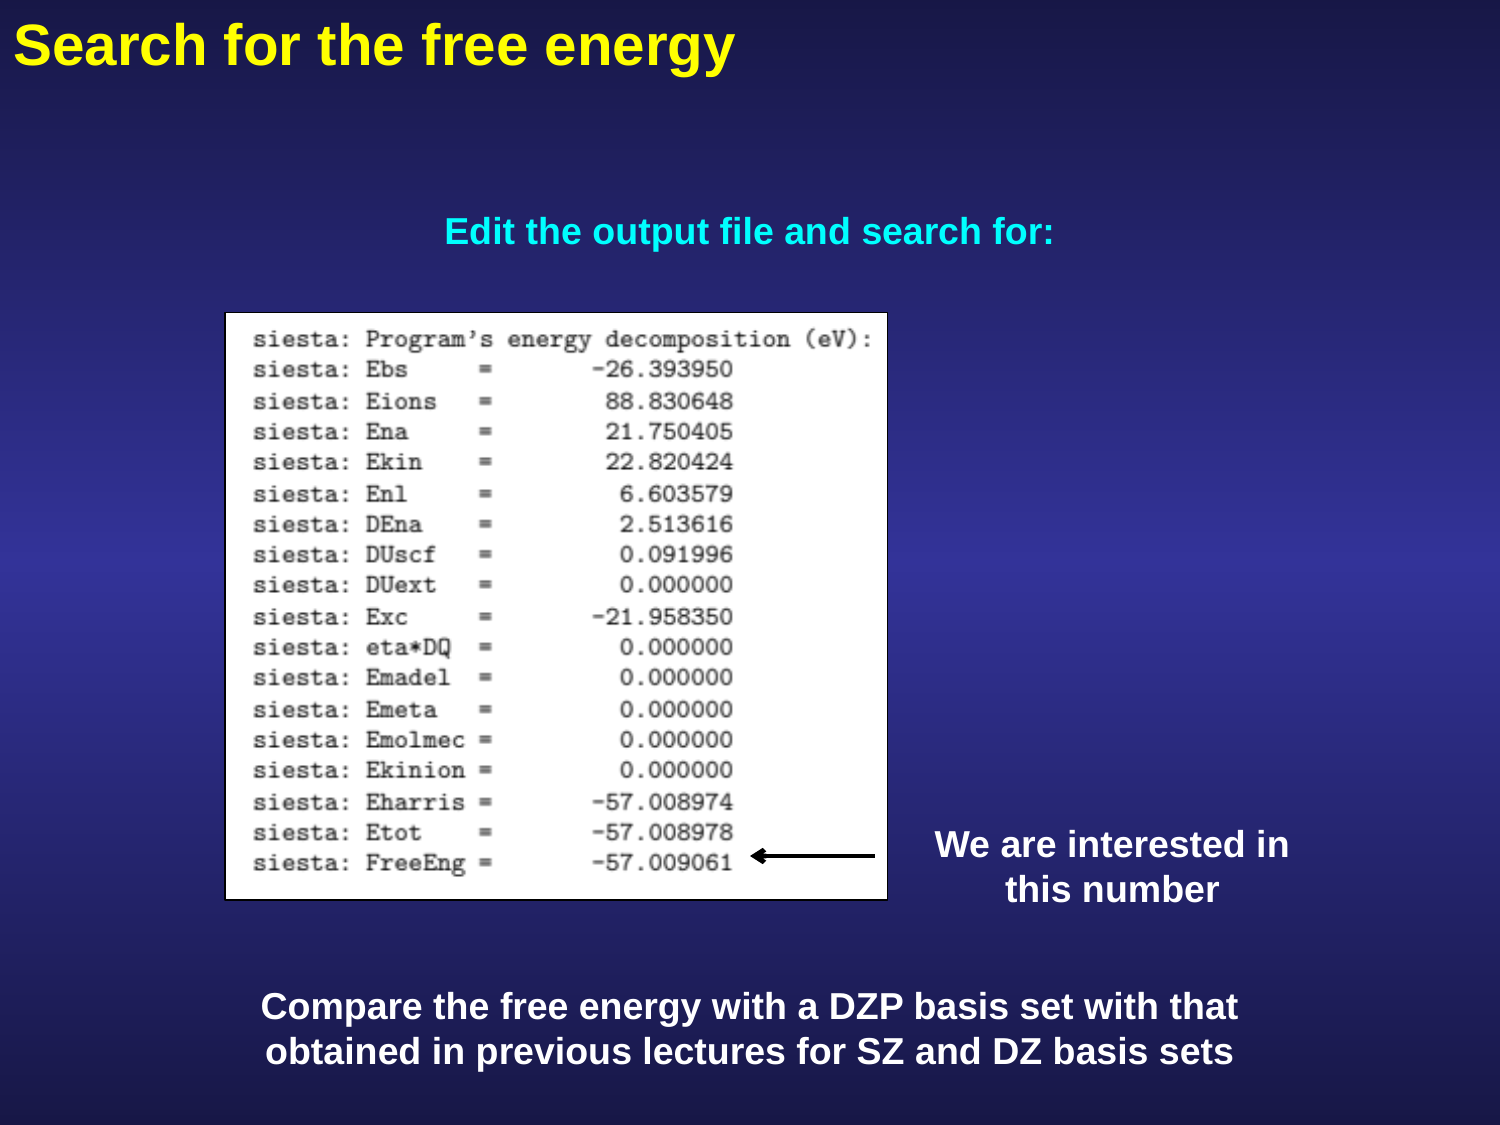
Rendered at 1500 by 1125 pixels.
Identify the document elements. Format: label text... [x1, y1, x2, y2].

text_box Compare the free energy with a DZP basis set with that obtained in previous lectures for SZ and DZ basis sets [200, 974, 1300, 1080]
picture [246, 323, 879, 886]
text_box Edit the output file and search for: [268, 199, 1232, 260]
text_box Search for the free energy [0, 0, 1500, 183]
text_box [224, 312, 888, 900]
text_box We are interested in this number [887, 812, 1338, 918]
